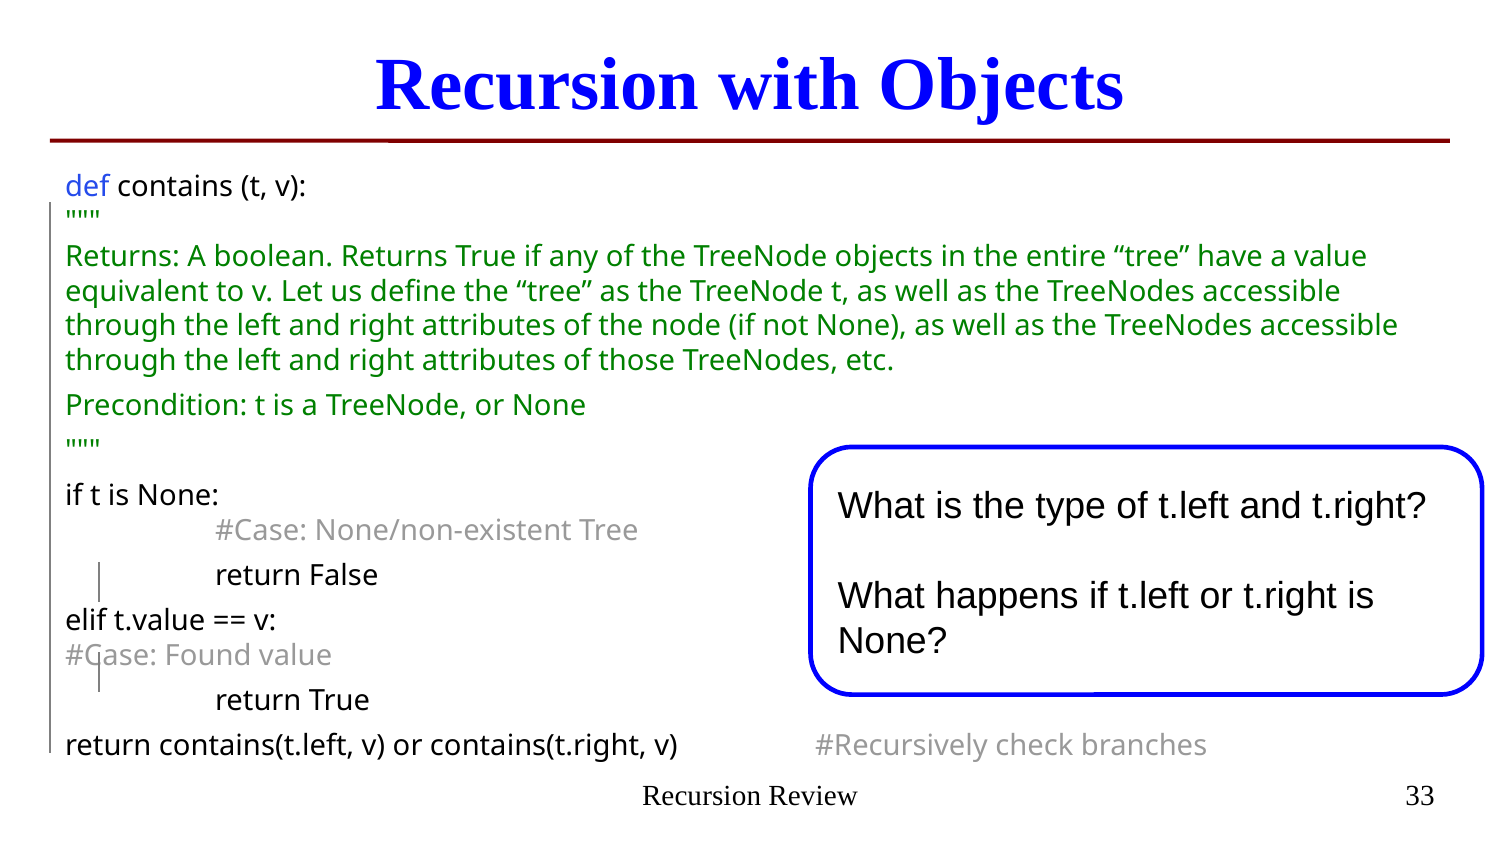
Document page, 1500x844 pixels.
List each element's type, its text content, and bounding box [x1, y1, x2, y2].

footer Recursion Review [300, 768, 1200, 826]
slide_number 33 [1224, 768, 1450, 826]
title Recursion with Objects [50, 37, 1450, 122]
text_box What is the type of t.left and t.right? What happens if t.left or t.right is None? [810, 446, 1483, 695]
list def contains (t, v): """ Returns: A boolean. Returns True if any of the TreeNode objects in the entire “tree” have a value equivalent to v. Let us define the “tree” as the TreeNode t, as well as the TreeNodes accessible through the left and right attributes of the node (if not None), as well as the TreeNodes accessible through the left and right attributes of those TreeNodes, etc. Precondition: t is a TreeNode, or None """ if t is None: #Case: None/non-existent Tree return False elif t.value == v: #Case: Found value return True return contains(t.left, v) or contains(t.right, v) #Recursively check branches [50, 159, 1450, 751]
